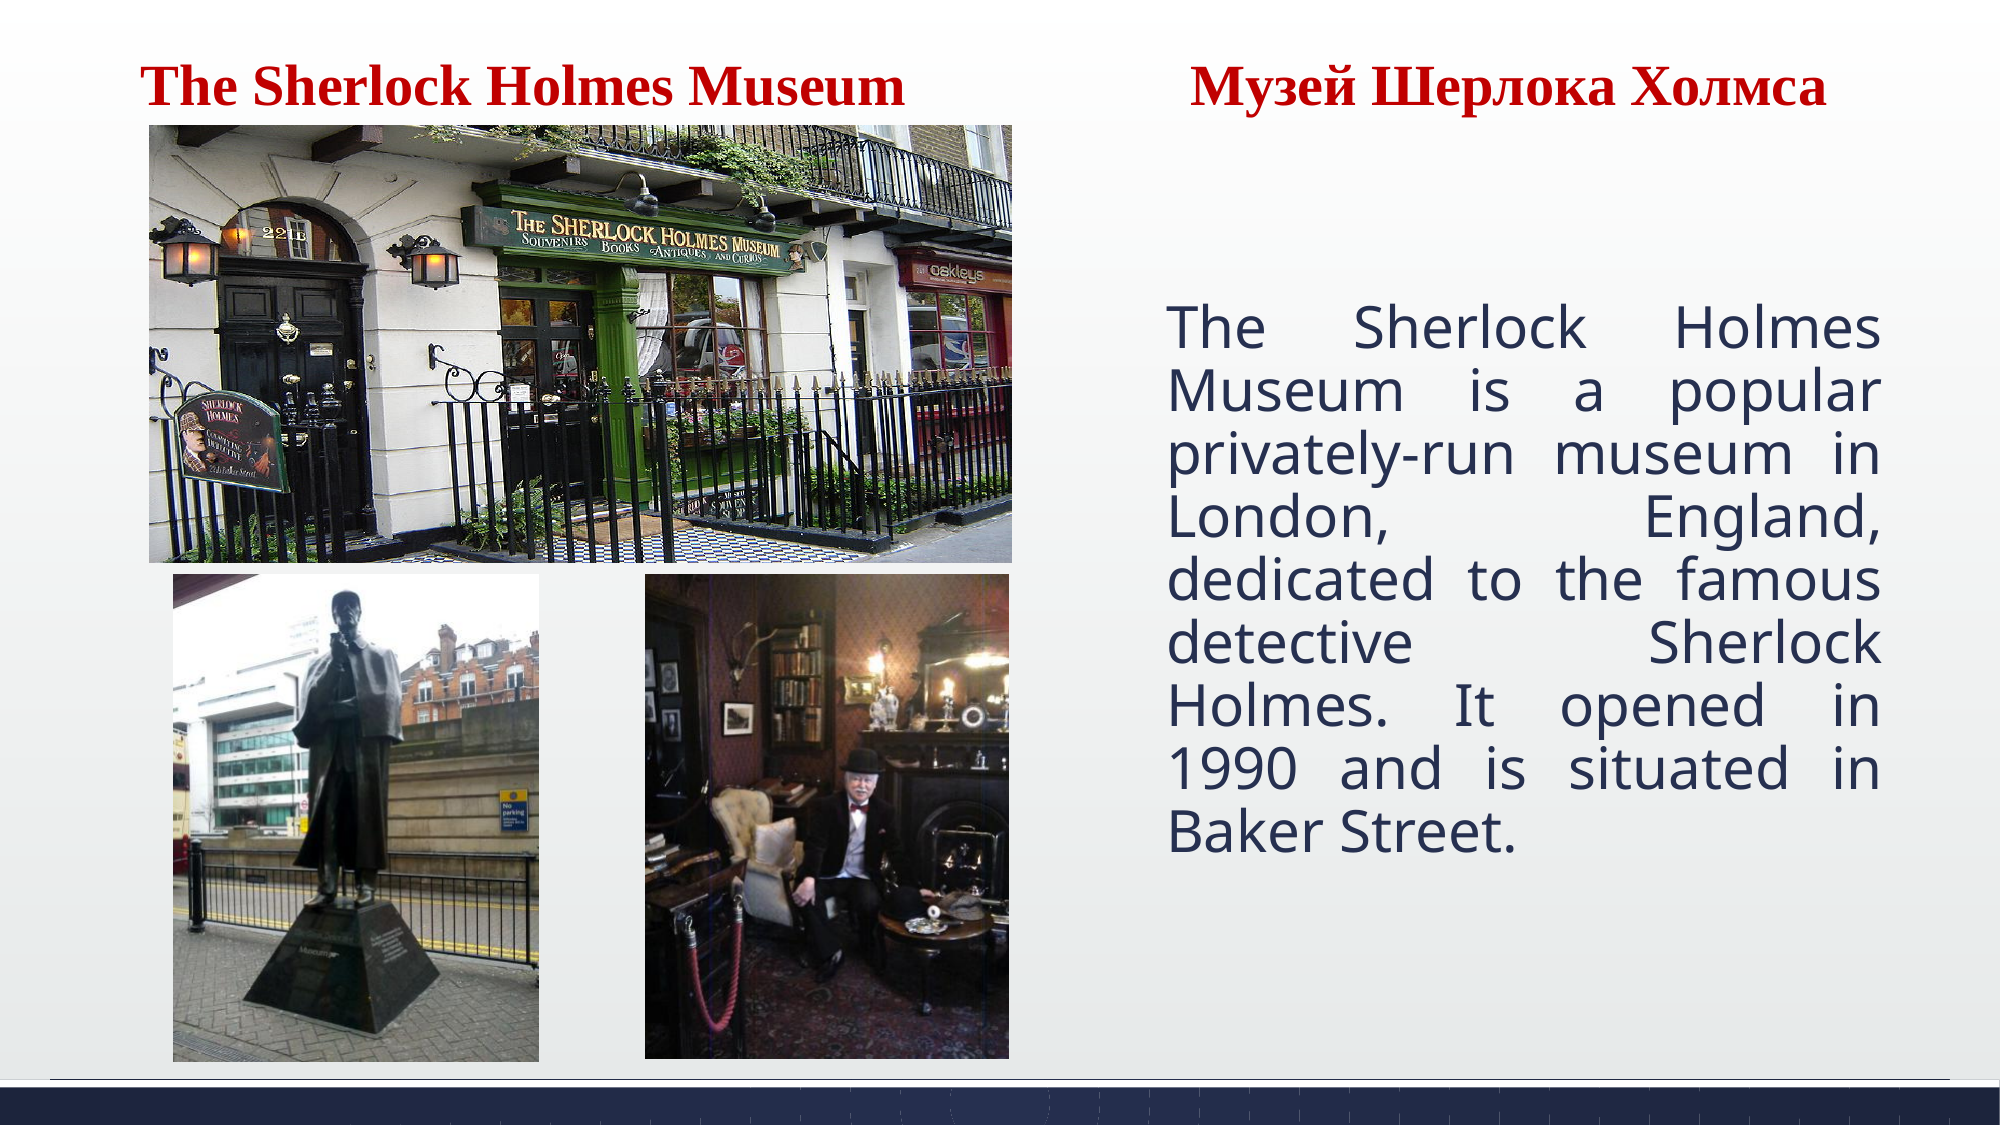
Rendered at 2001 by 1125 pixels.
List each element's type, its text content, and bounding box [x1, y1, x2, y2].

picture [645, 574, 1009, 1059]
picture [149, 125, 1012, 563]
list The Sherlock Holmes Museum is a popular privately-run museum in London, England, dedicated to the famous detective Sherlock Holmes. It opened in 1990 and is situated in Baker Street. [1106, 290, 1898, 1000]
picture [173, 574, 539, 1062]
title The Sherlock Holmes Museum Музей Шерлока Холмса [125, 33, 2000, 126]
